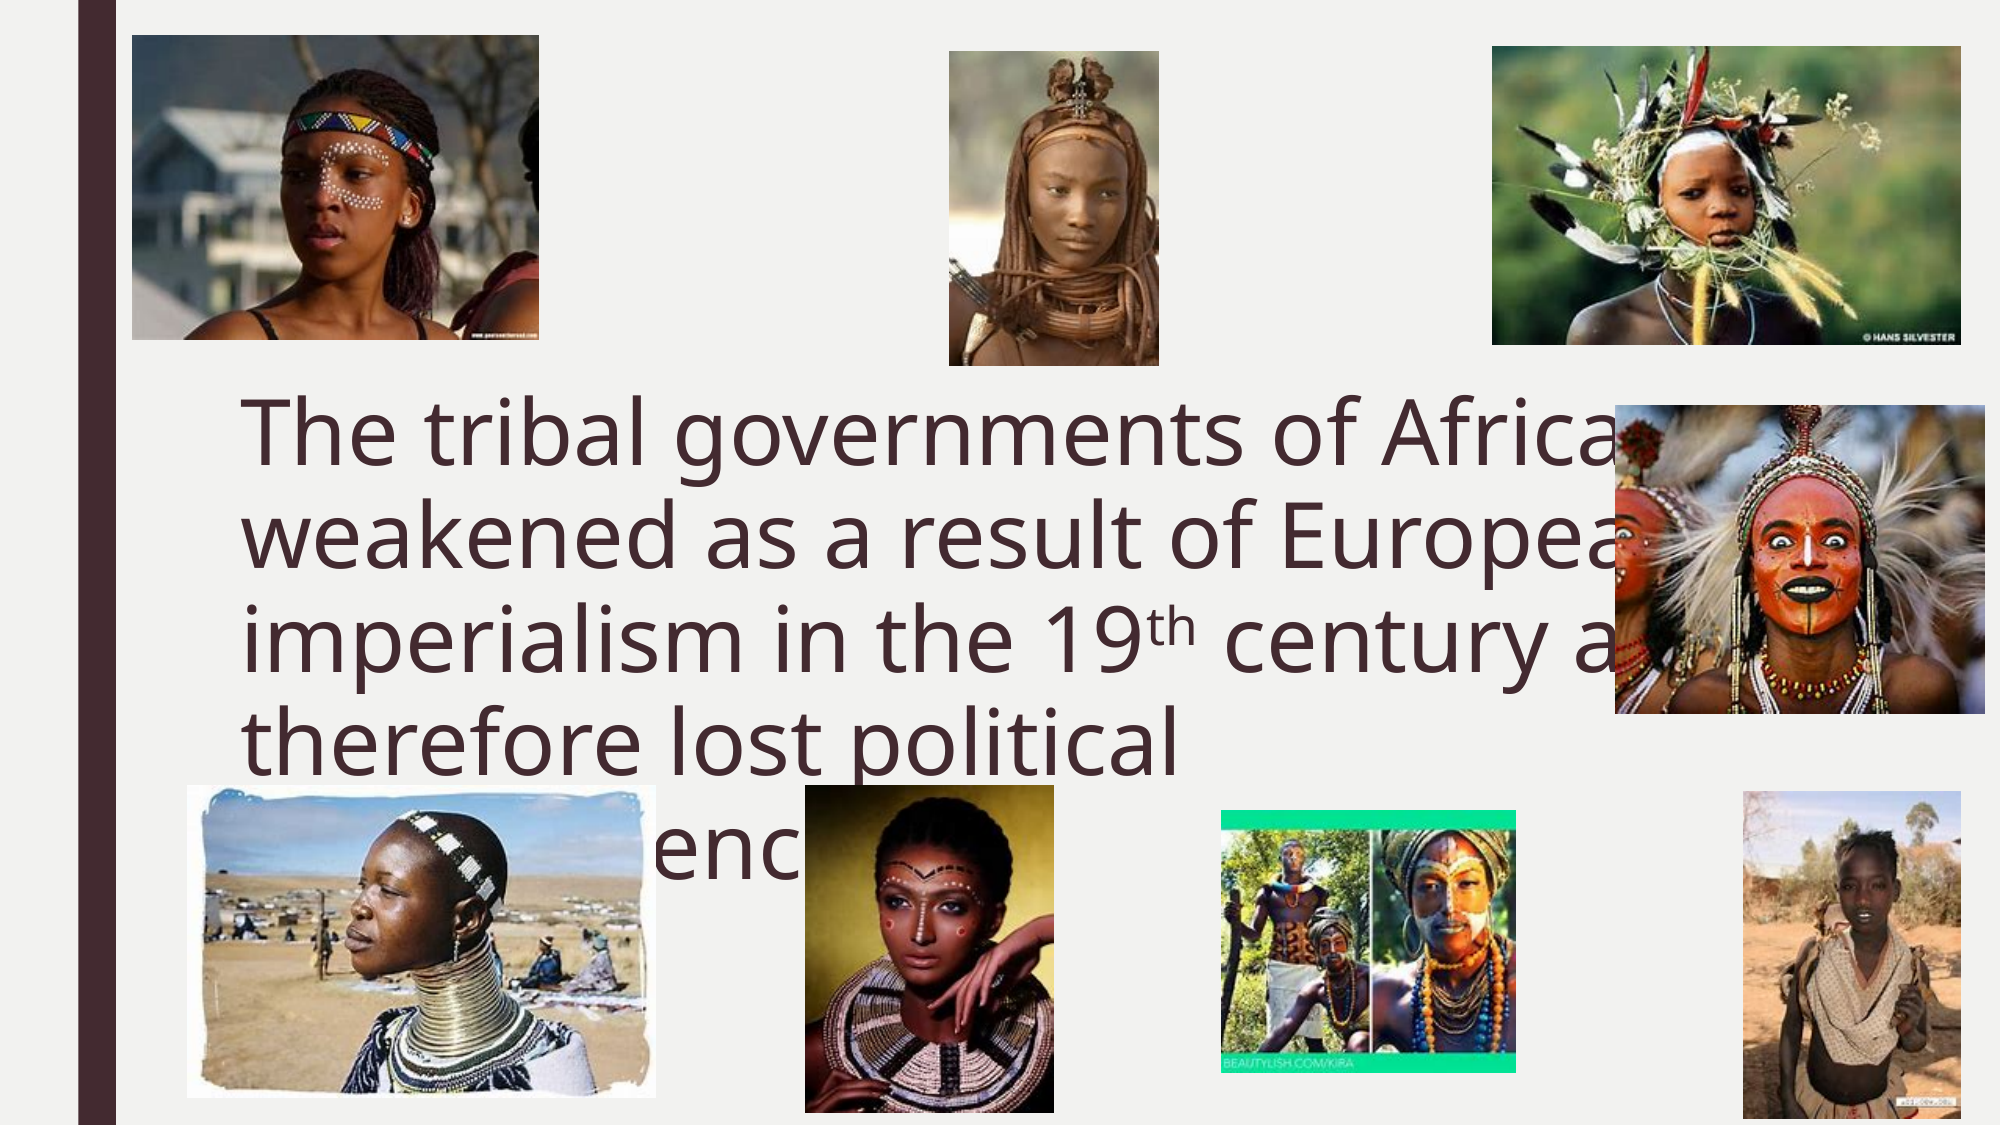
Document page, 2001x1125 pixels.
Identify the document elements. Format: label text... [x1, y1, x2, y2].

picture [949, 51, 1159, 366]
picture [186, 785, 656, 1098]
list The tribal governments of Africa weakened as a result of European imperialism in the 19th century and therefore lost political independence. [225, 375, 1800, 963]
picture [1221, 810, 1516, 1074]
picture [1615, 405, 1985, 714]
picture [132, 35, 539, 340]
picture [1491, 45, 1961, 345]
picture [1743, 791, 1961, 1119]
picture [805, 785, 1054, 1113]
